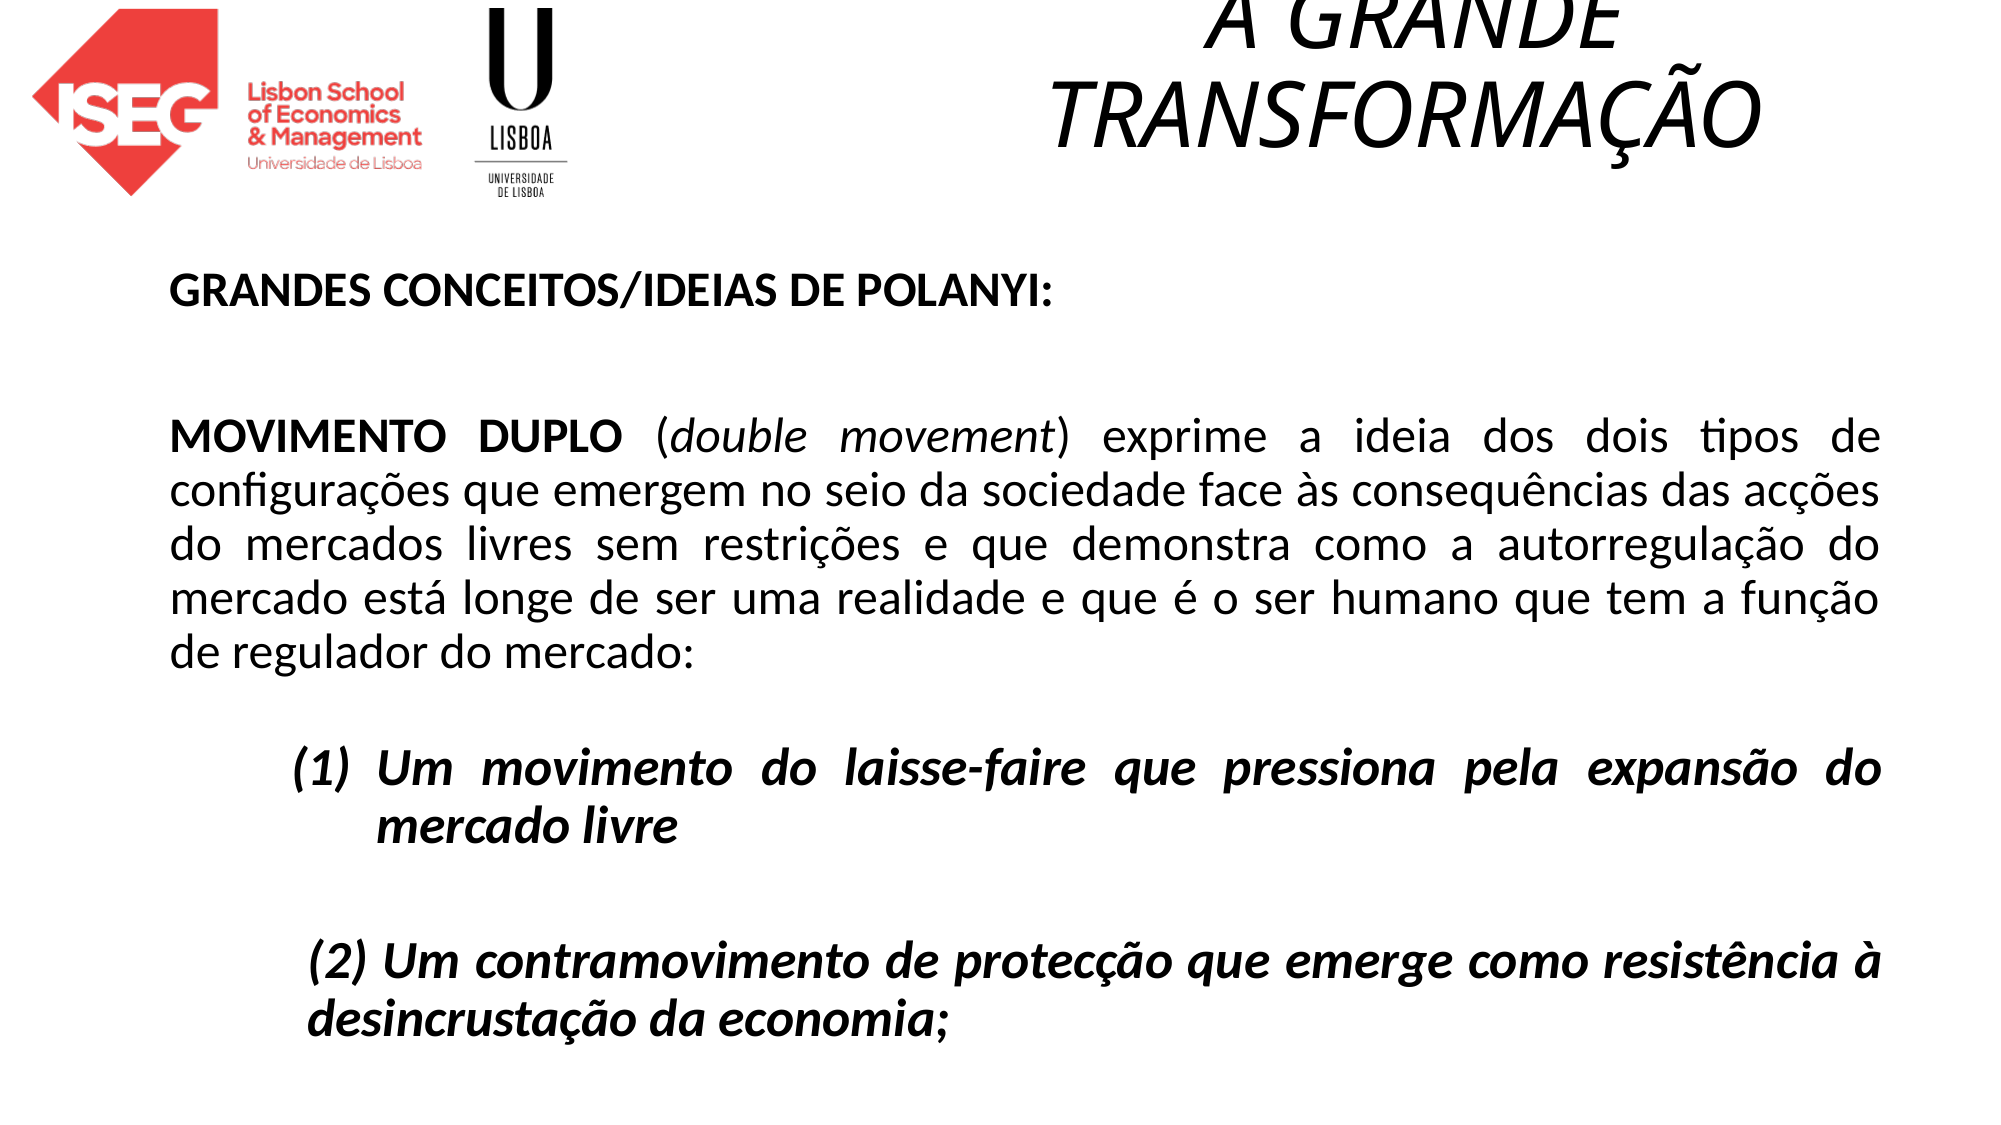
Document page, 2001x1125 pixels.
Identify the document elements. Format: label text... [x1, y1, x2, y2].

picture [31, 8, 568, 197]
title A GRANDE TRANSFORMAÇÃO [808, 0, 2000, 137]
list GRANDES CONCEITOS/IDEIAS DE POLANYI: MOVIMENTO DUPLO (double movement) exprime a ideia dos dois tipos de configurações que emergem no seio da sociedade face às consequências das acções do mercados livres sem restrições e que demonstra como a autorregulação do mercado está longe de ser uma realidade e que é o ser humano que tem a função de regulador do mercado: Um movimento do laisse-faire que pressiona pela expansão do mercado livre (2) Um contramovimento de protecção que emerge como resistência à desincrustação da economia; [154, 256, 1899, 1056]
